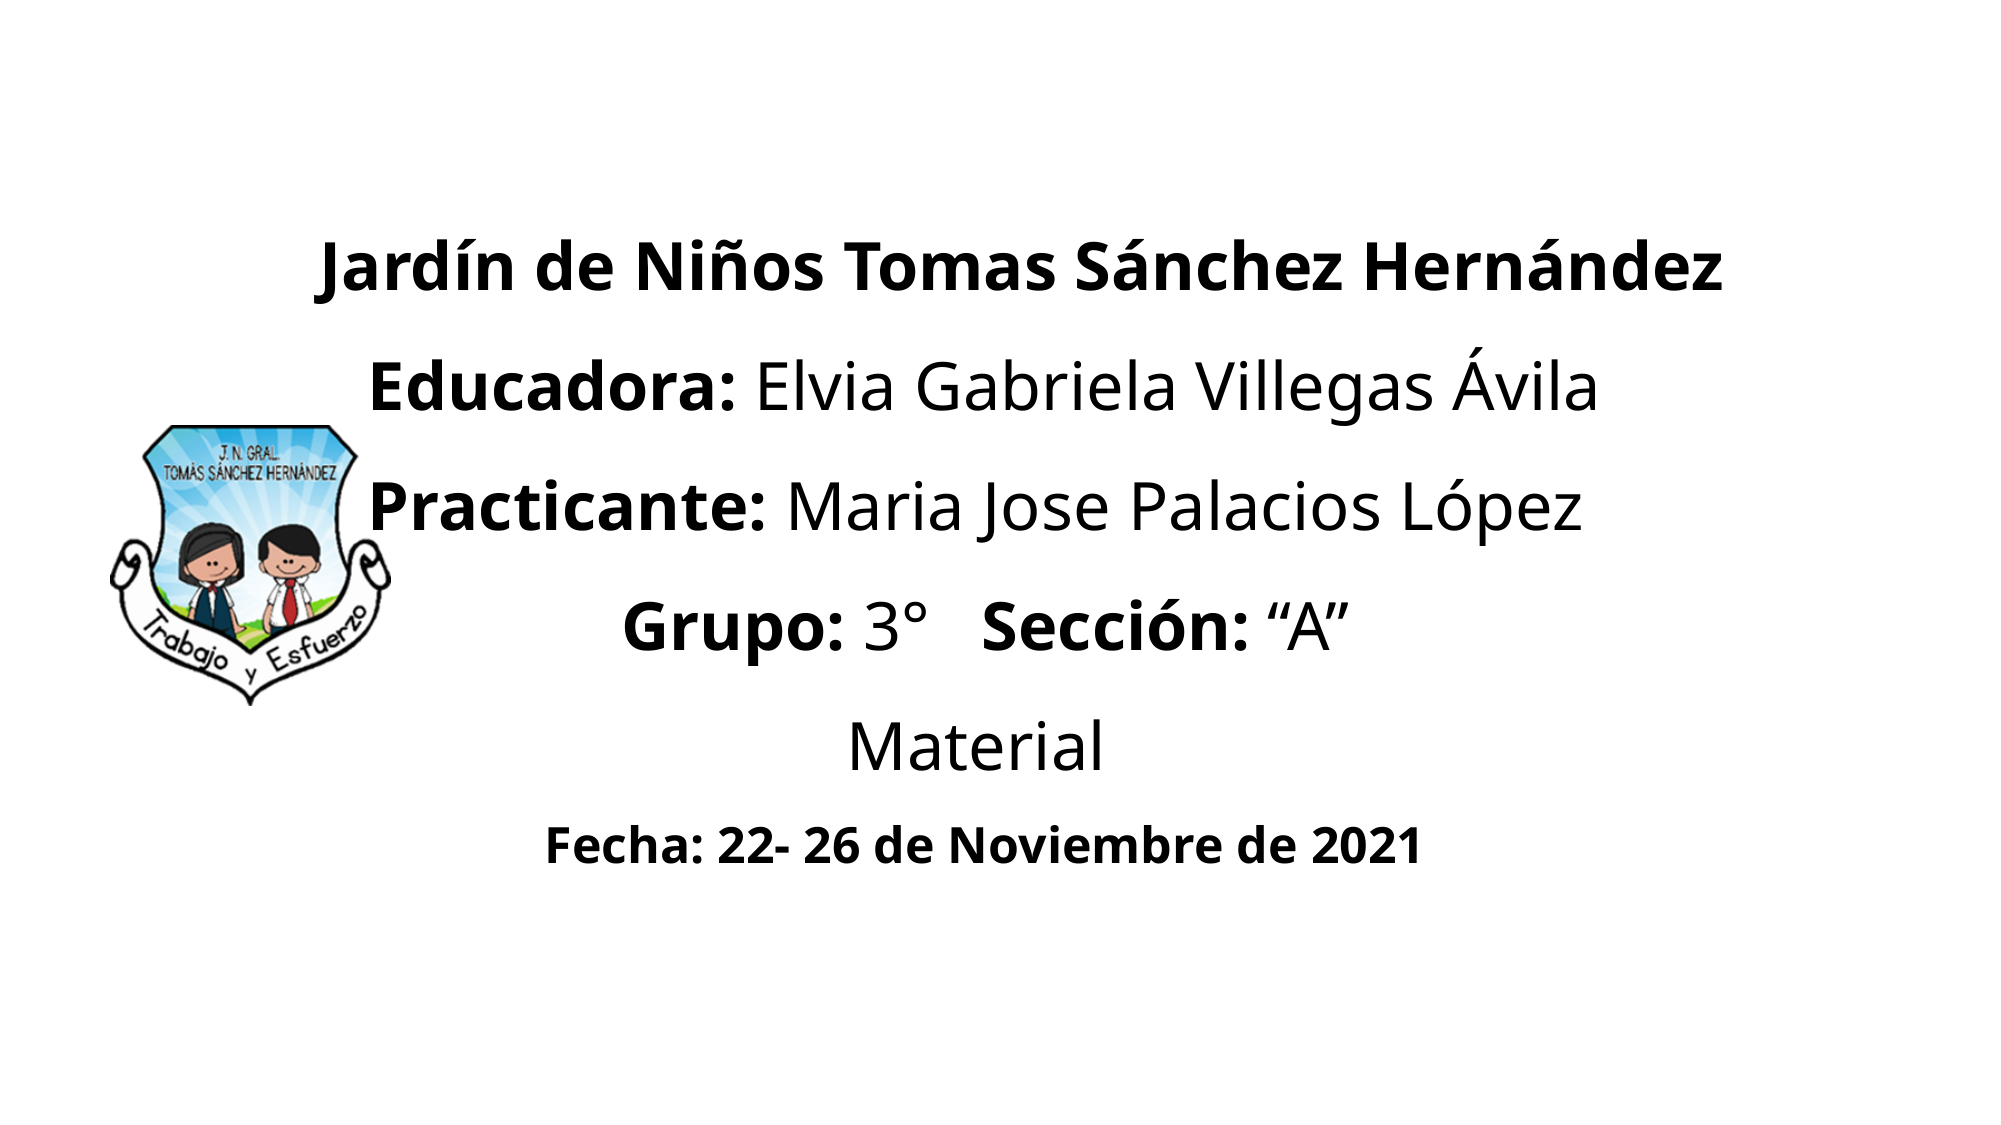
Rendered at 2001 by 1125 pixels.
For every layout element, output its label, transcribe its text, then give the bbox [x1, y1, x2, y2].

picture [110, 425, 391, 706]
text_box Jardín de Niños Tomas Sánchez Hernández Educadora: Elvia Gabriela Villegas Ávila Practicante: Maria Jose Palacios López Grupo: 3° Sección: “A” Material Fecha: 22- 26 de Noviembre de 2021 [73, 176, 1897, 881]
